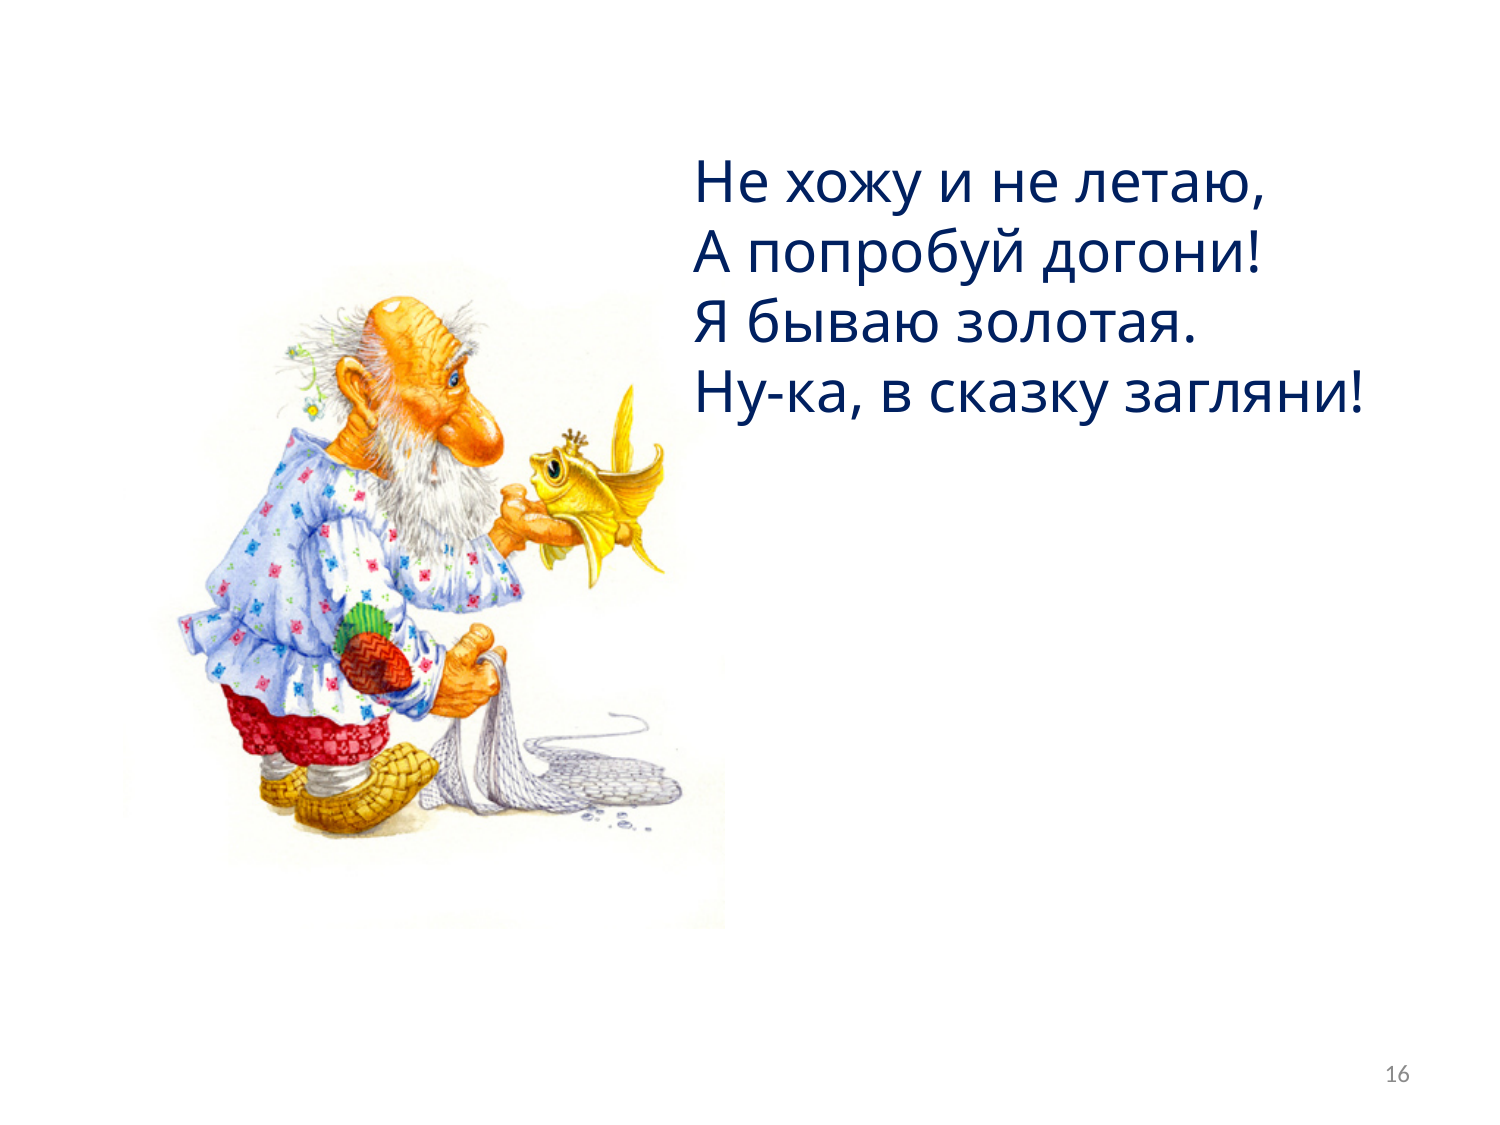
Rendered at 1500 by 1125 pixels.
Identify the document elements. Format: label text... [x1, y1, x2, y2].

picture [123, 196, 725, 929]
text_box Не хожу и не летаю, А попробуй догони! Я бываю золотая. Ну-ка, в сказку загляни! [679, 137, 1430, 432]
slide_number 16 [1074, 1042, 1425, 1103]
